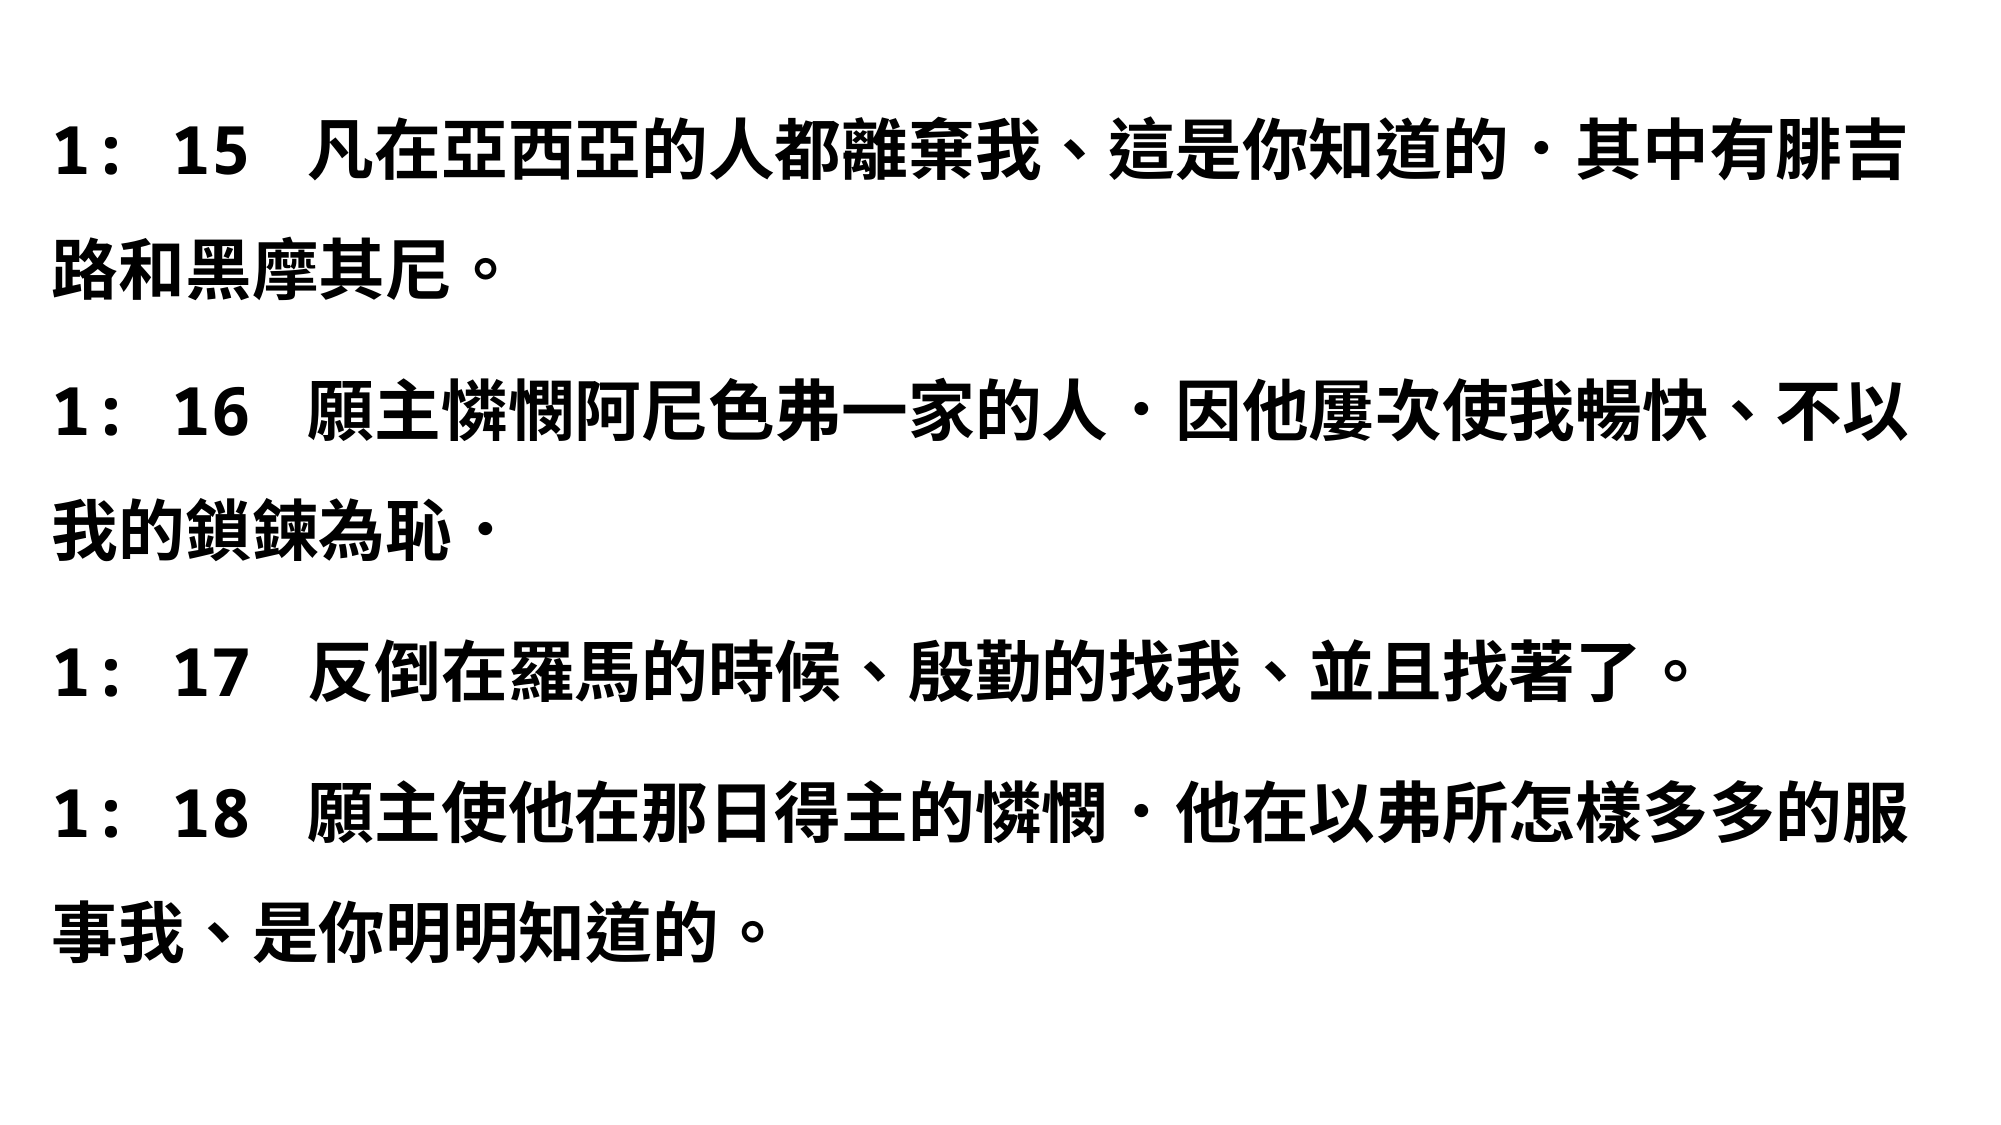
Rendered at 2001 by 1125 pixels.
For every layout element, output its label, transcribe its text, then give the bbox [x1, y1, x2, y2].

list 1: 15 凡在亞西亞的人都離棄我、這是你知道的．其中有腓吉路和黑摩其尼。 1: 16 願主憐憫阿尼色弗一家的人．因他屢次使我暢快、不以我的鎖鍊為恥． 1: 17 反倒在羅馬的時候、殷勤的找我、並且找著了。 1: 18 願主使他在那日得主的憐憫．他在以弗所怎樣多多的服事我、是你明明知道的。 [36, 59, 1968, 1014]
